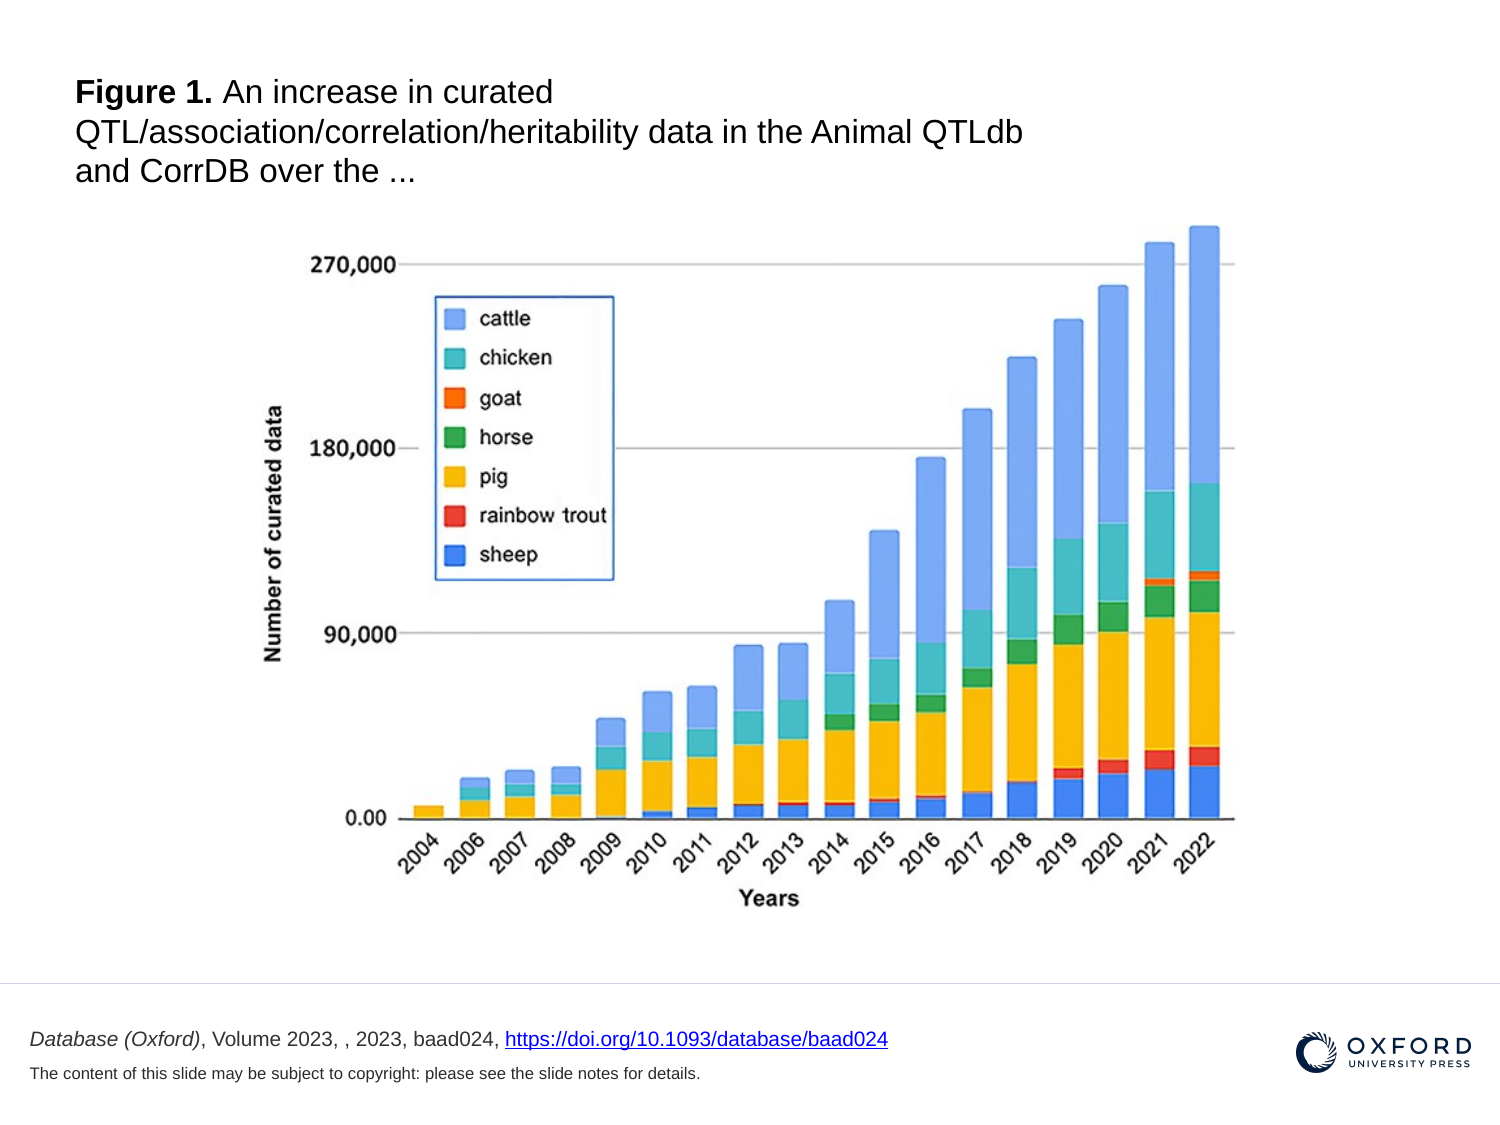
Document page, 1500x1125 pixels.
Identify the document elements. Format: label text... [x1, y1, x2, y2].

footer Database (Oxford), Volume 2023, , 2023, baad024, https://doi.org/10.1093/database/baad024 The content of this slide may be subject to copyright: please see the slide notes for details. [0, 983, 1260, 1125]
picture [262, 224, 1238, 907]
title Figure 1. An increase in curated QTL/association/correlation/heritability data in the Animal QTLdb and CorrDB over the ... [75, 69, 1078, 171]
picture [1296, 1032, 1471, 1073]
